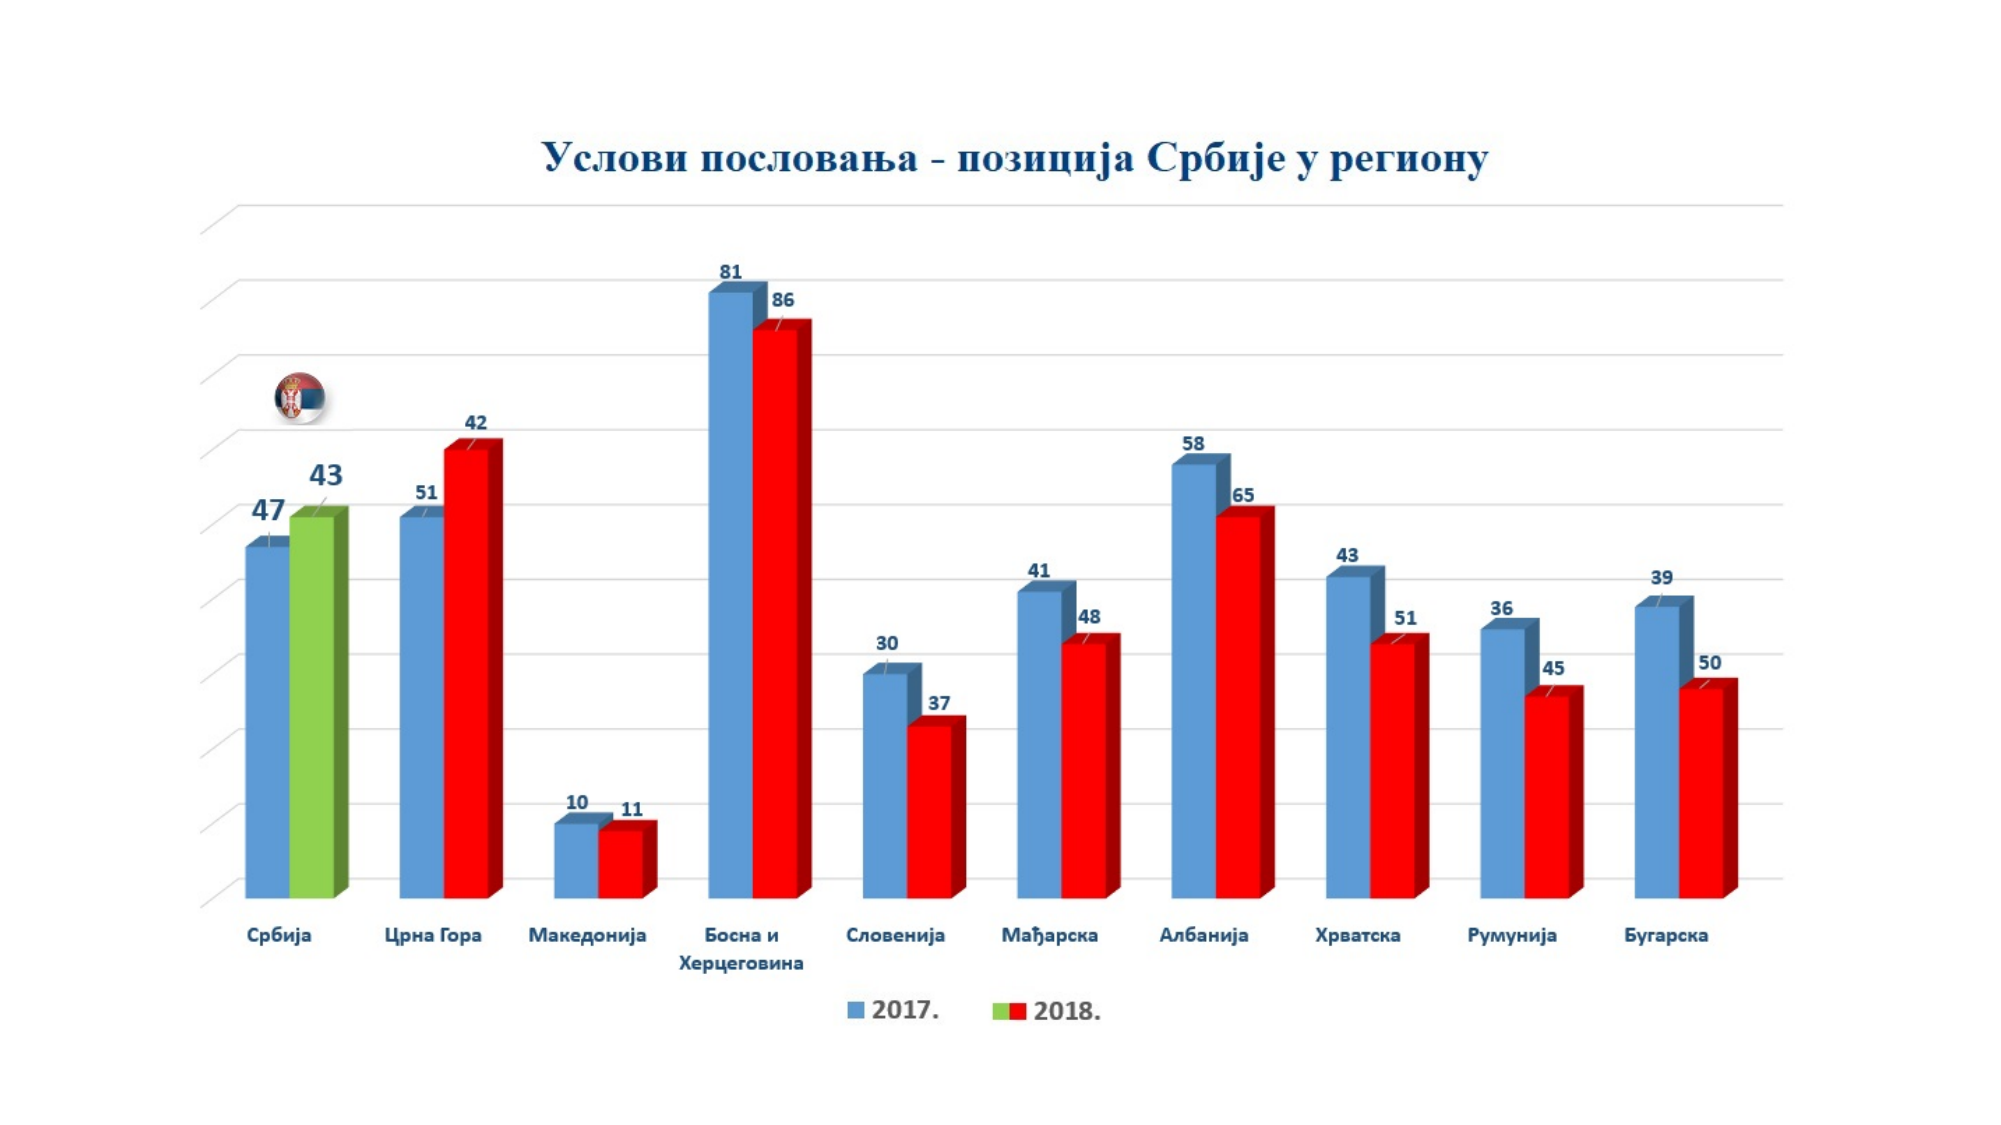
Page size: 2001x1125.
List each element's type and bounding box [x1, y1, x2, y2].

picture [164, 110, 1815, 1035]
